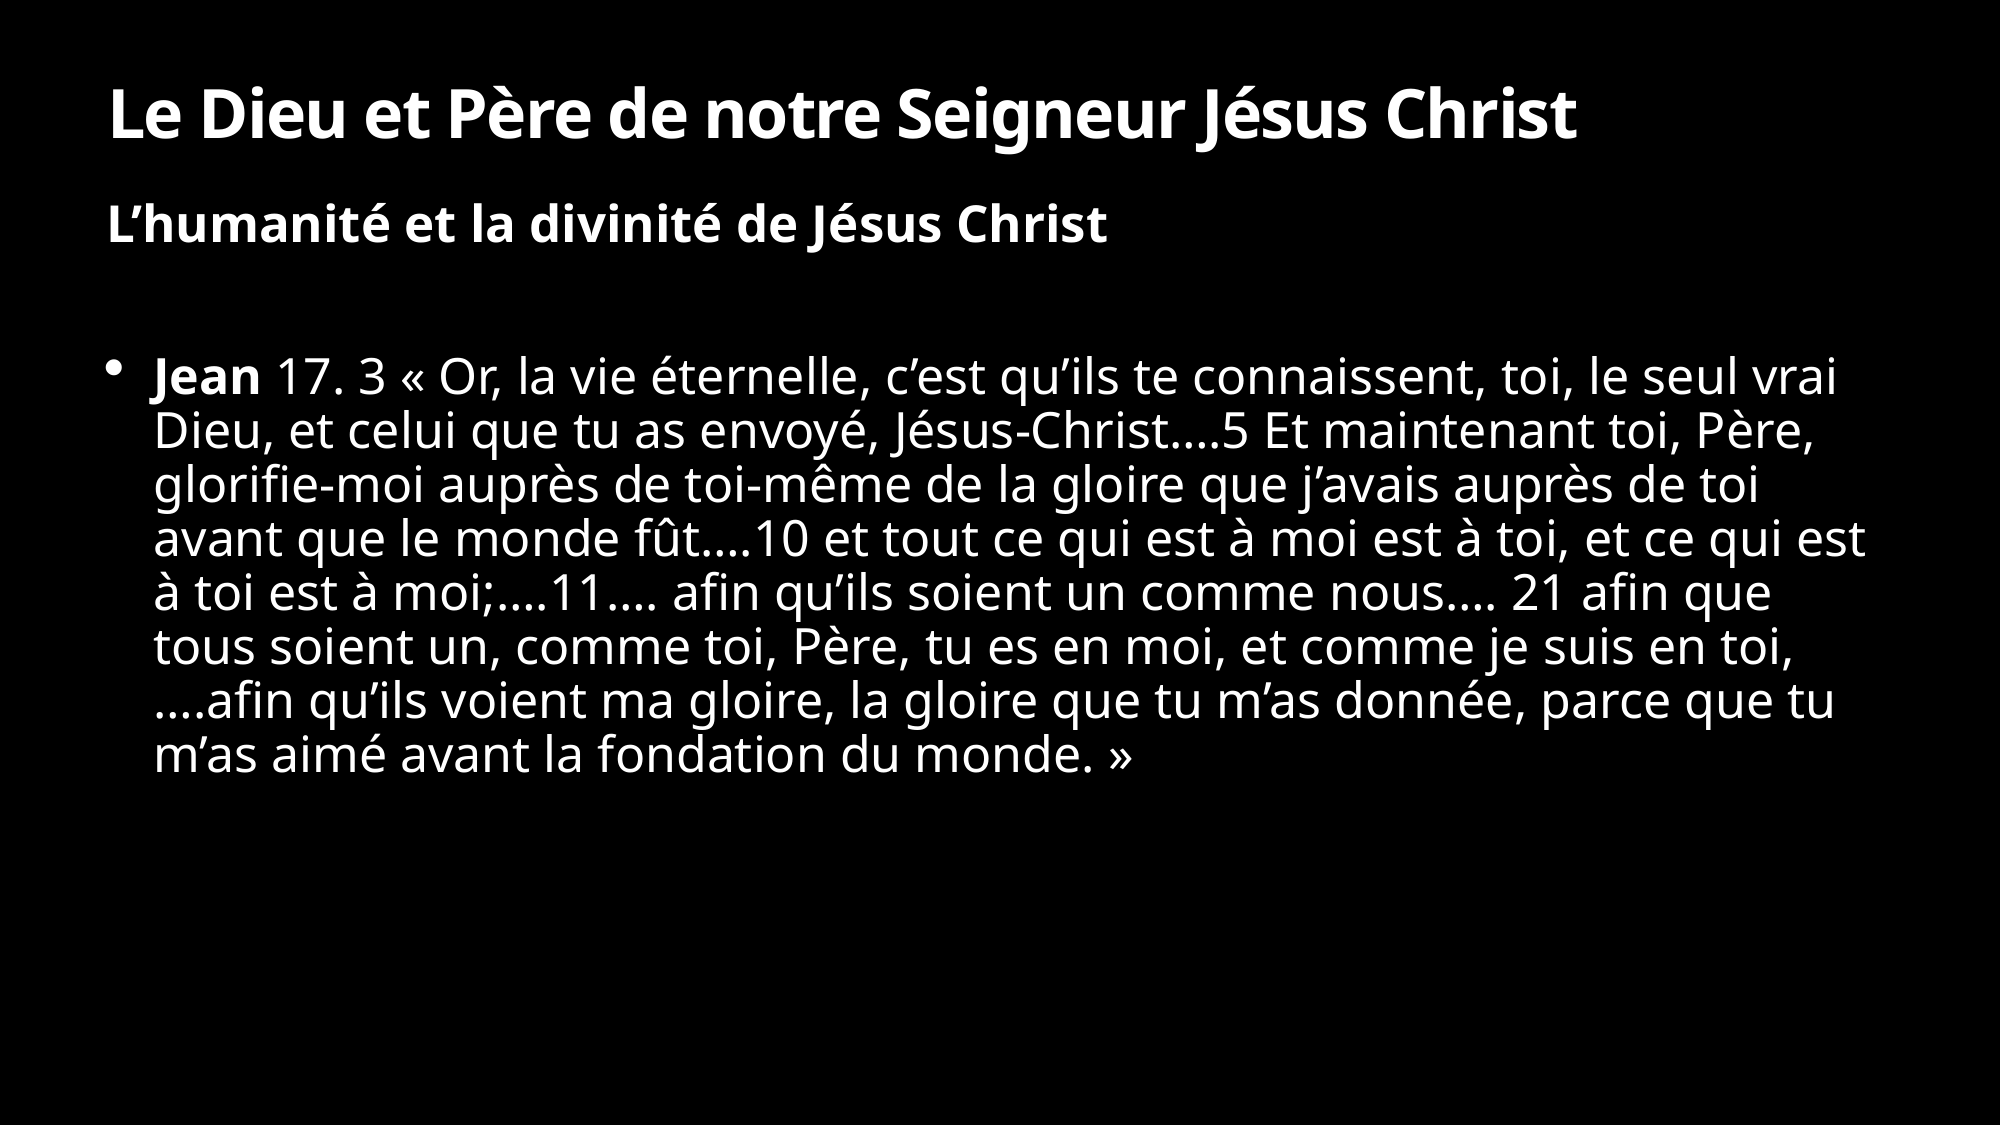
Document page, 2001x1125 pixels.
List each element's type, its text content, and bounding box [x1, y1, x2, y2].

list Jean 17. 3 « Or, la vie éternelle, c’est qu’ils te connaissent, toi, le seul vrai Dieu, et celui que tu as envoyé, Jésus-Christ….5 Et maintenant toi, Père, glorifie-moi auprès de toi-même de la gloire que j’avais auprès de toi avant que le monde fût….10 et tout ce qui est à moi est à toi, et ce qui est à toi est à moi;….11…. afin qu’ils soient un comme nous…. 21 afin que tous soient un, comme toi, Père, tu es en moi, et comme je suis en toi, ….afin qu’ils voient ma gloire, la gloire que tu m’as donnée, parce que tu m’as aimé avant la fondation du monde. » [94, 342, 1898, 1021]
list L’humanité et la divinité de Jésus Christ [98, 183, 1902, 262]
title Le Dieu et Père de notre Seigneur Jésus Christ [98, 77, 1902, 183]
